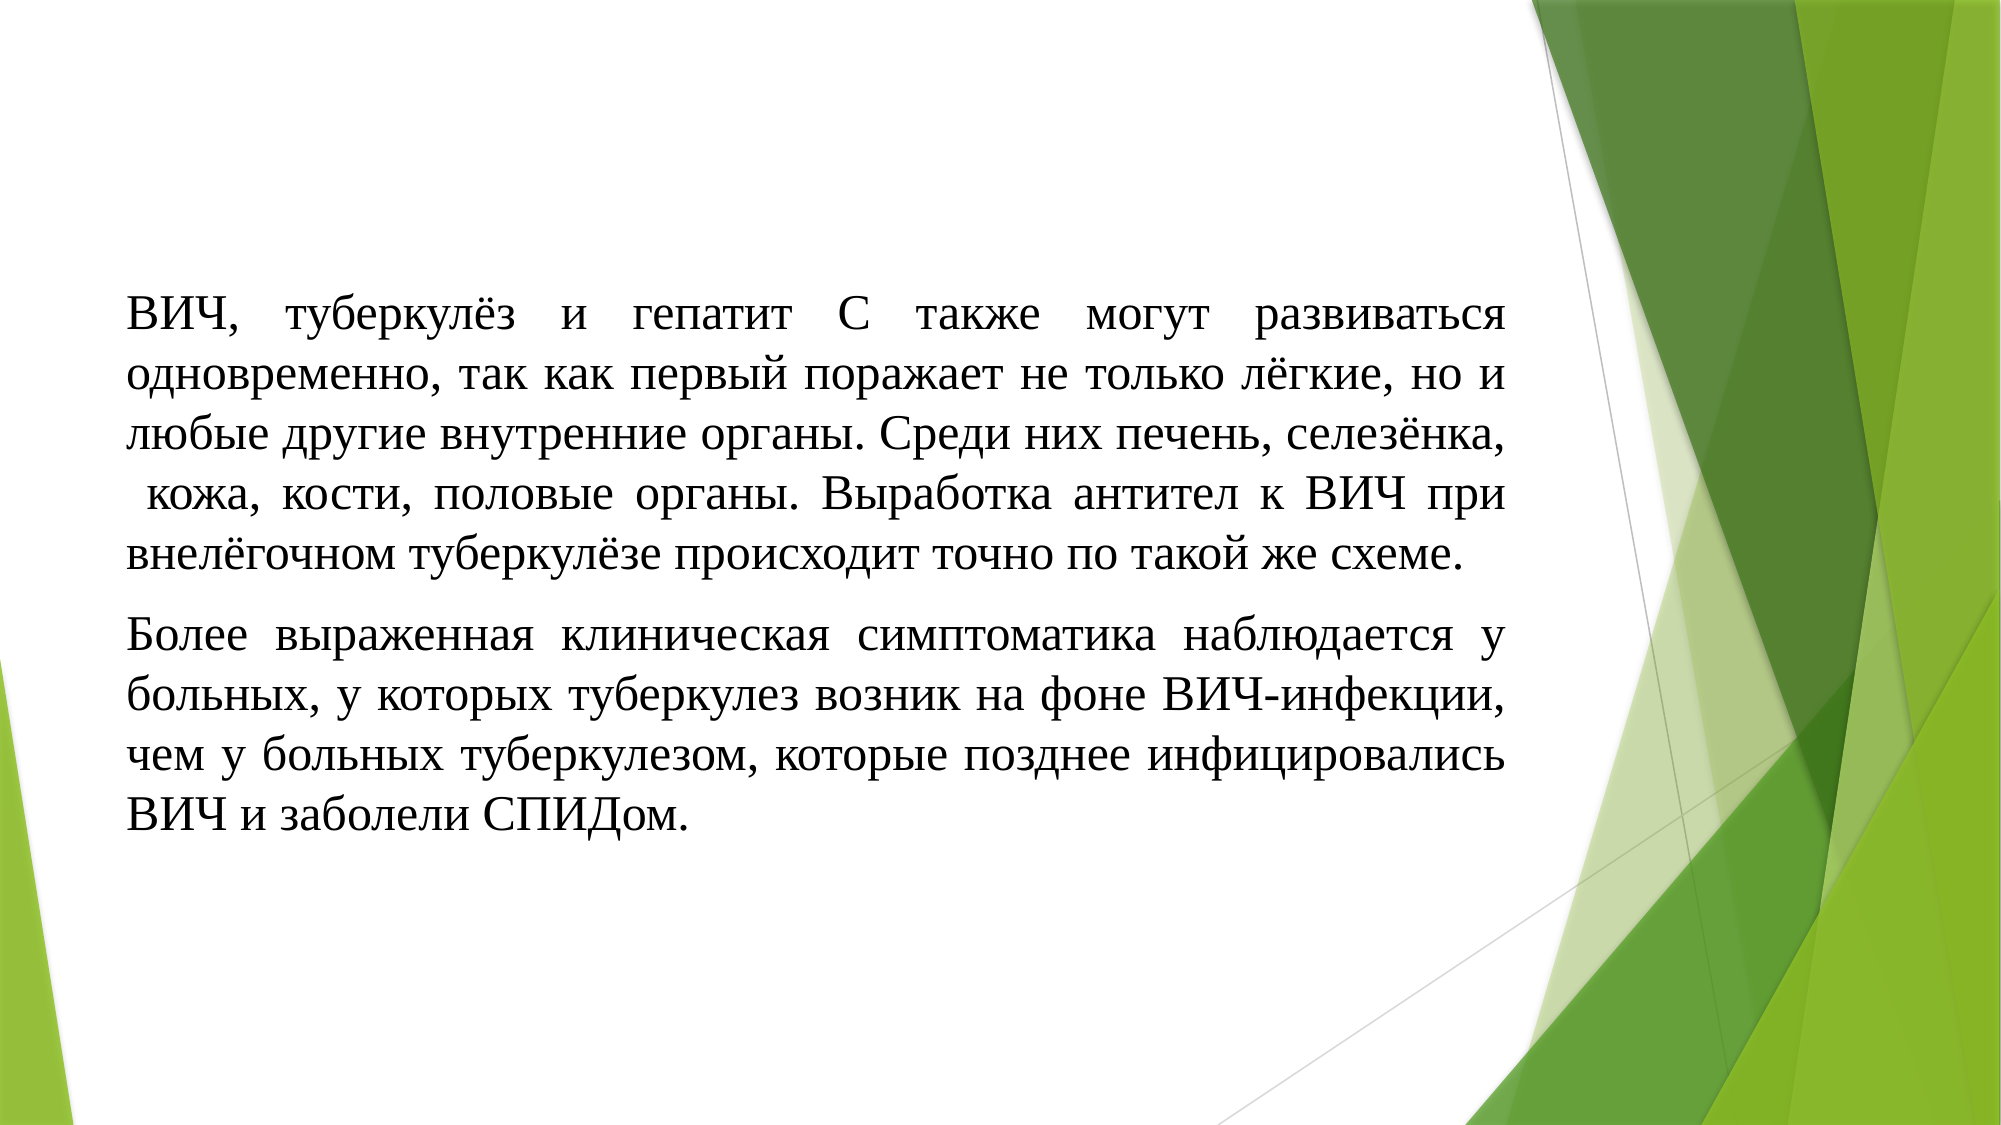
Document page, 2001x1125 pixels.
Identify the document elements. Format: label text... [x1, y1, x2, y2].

list ВИЧ, туберкулёз и гепатит С также могут развиваться одновременно, так как первый поражает не только лёгкие, но и любые другие внутренние органы. Среди них печень, селезёнка, кожа, кости, половые органы. Выработка антител к ВИЧ при внелёгочном туберкулёзе происходит точно по такой же схеме. Более выраженная клиническая симптоматика наблюдается у больных, у которых туберкулез возник на фоне ВИЧ-инфекции, чем у больных туберкулезом, которые позднее инфицировались ВИЧ и заболели СПИДом. [111, 272, 1522, 909]
